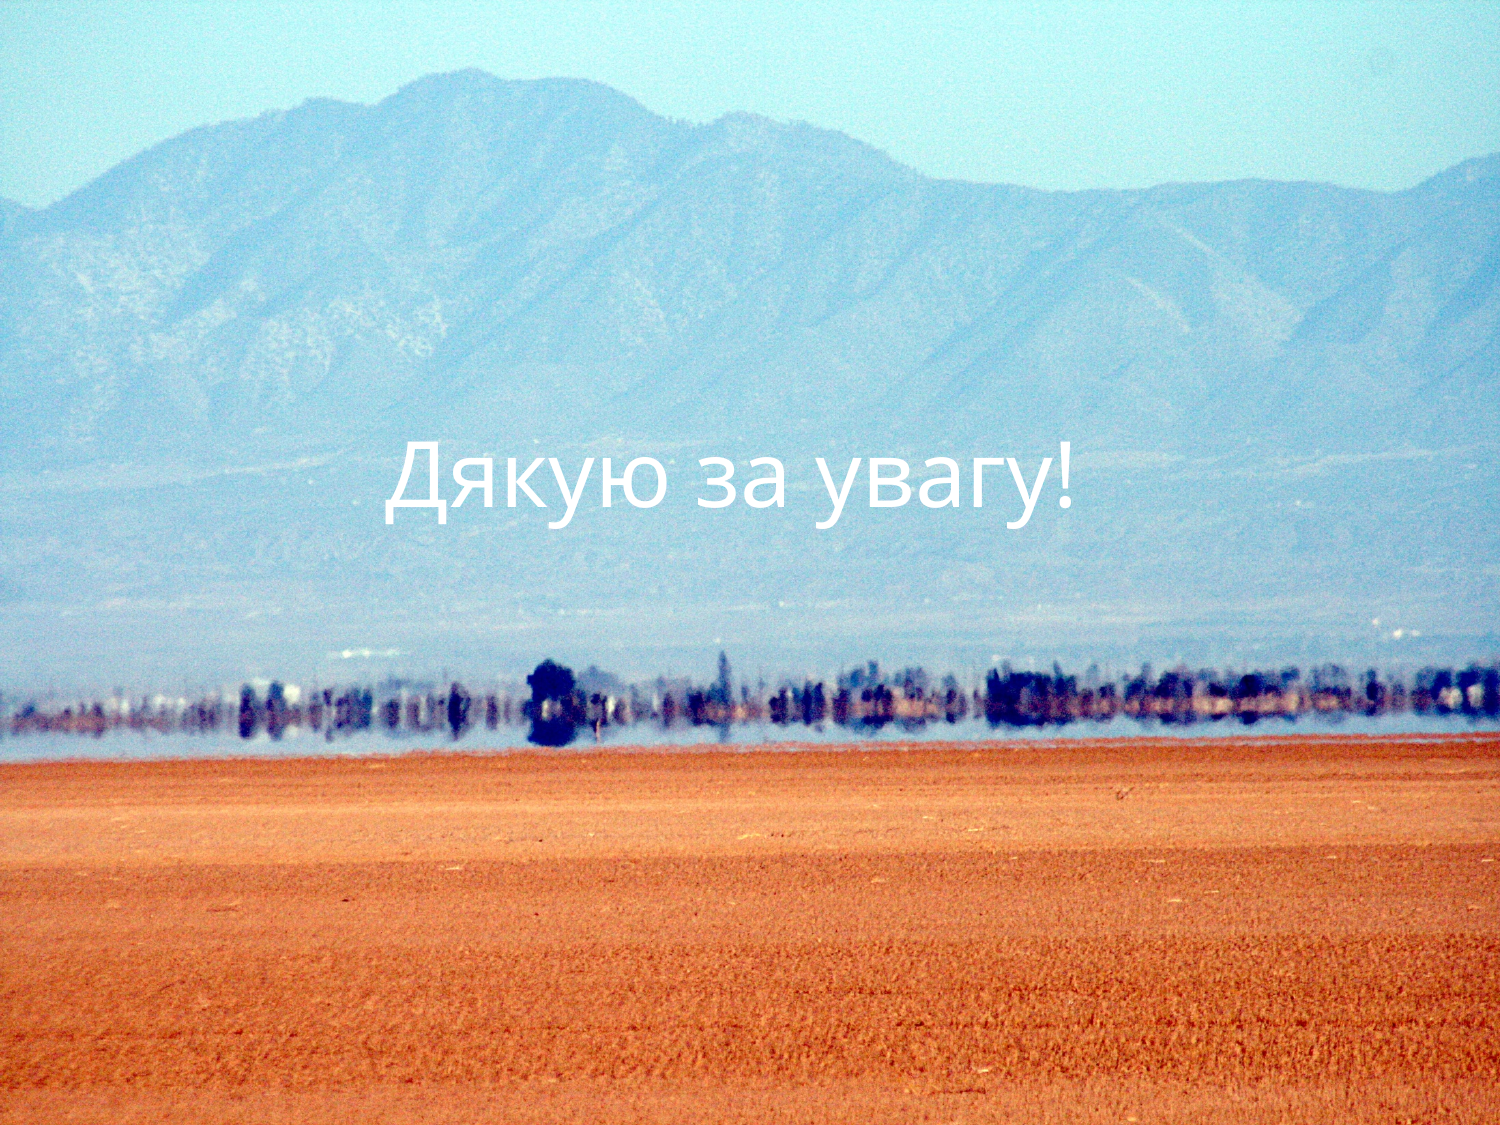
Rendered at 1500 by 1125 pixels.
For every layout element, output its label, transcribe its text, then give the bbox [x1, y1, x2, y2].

title [75, 45, 1425, 233]
picture [0, 0, 1500, 1125]
list [75, 262, 1425, 1035]
text_box Дякую за увагу! [324, 408, 1140, 534]
